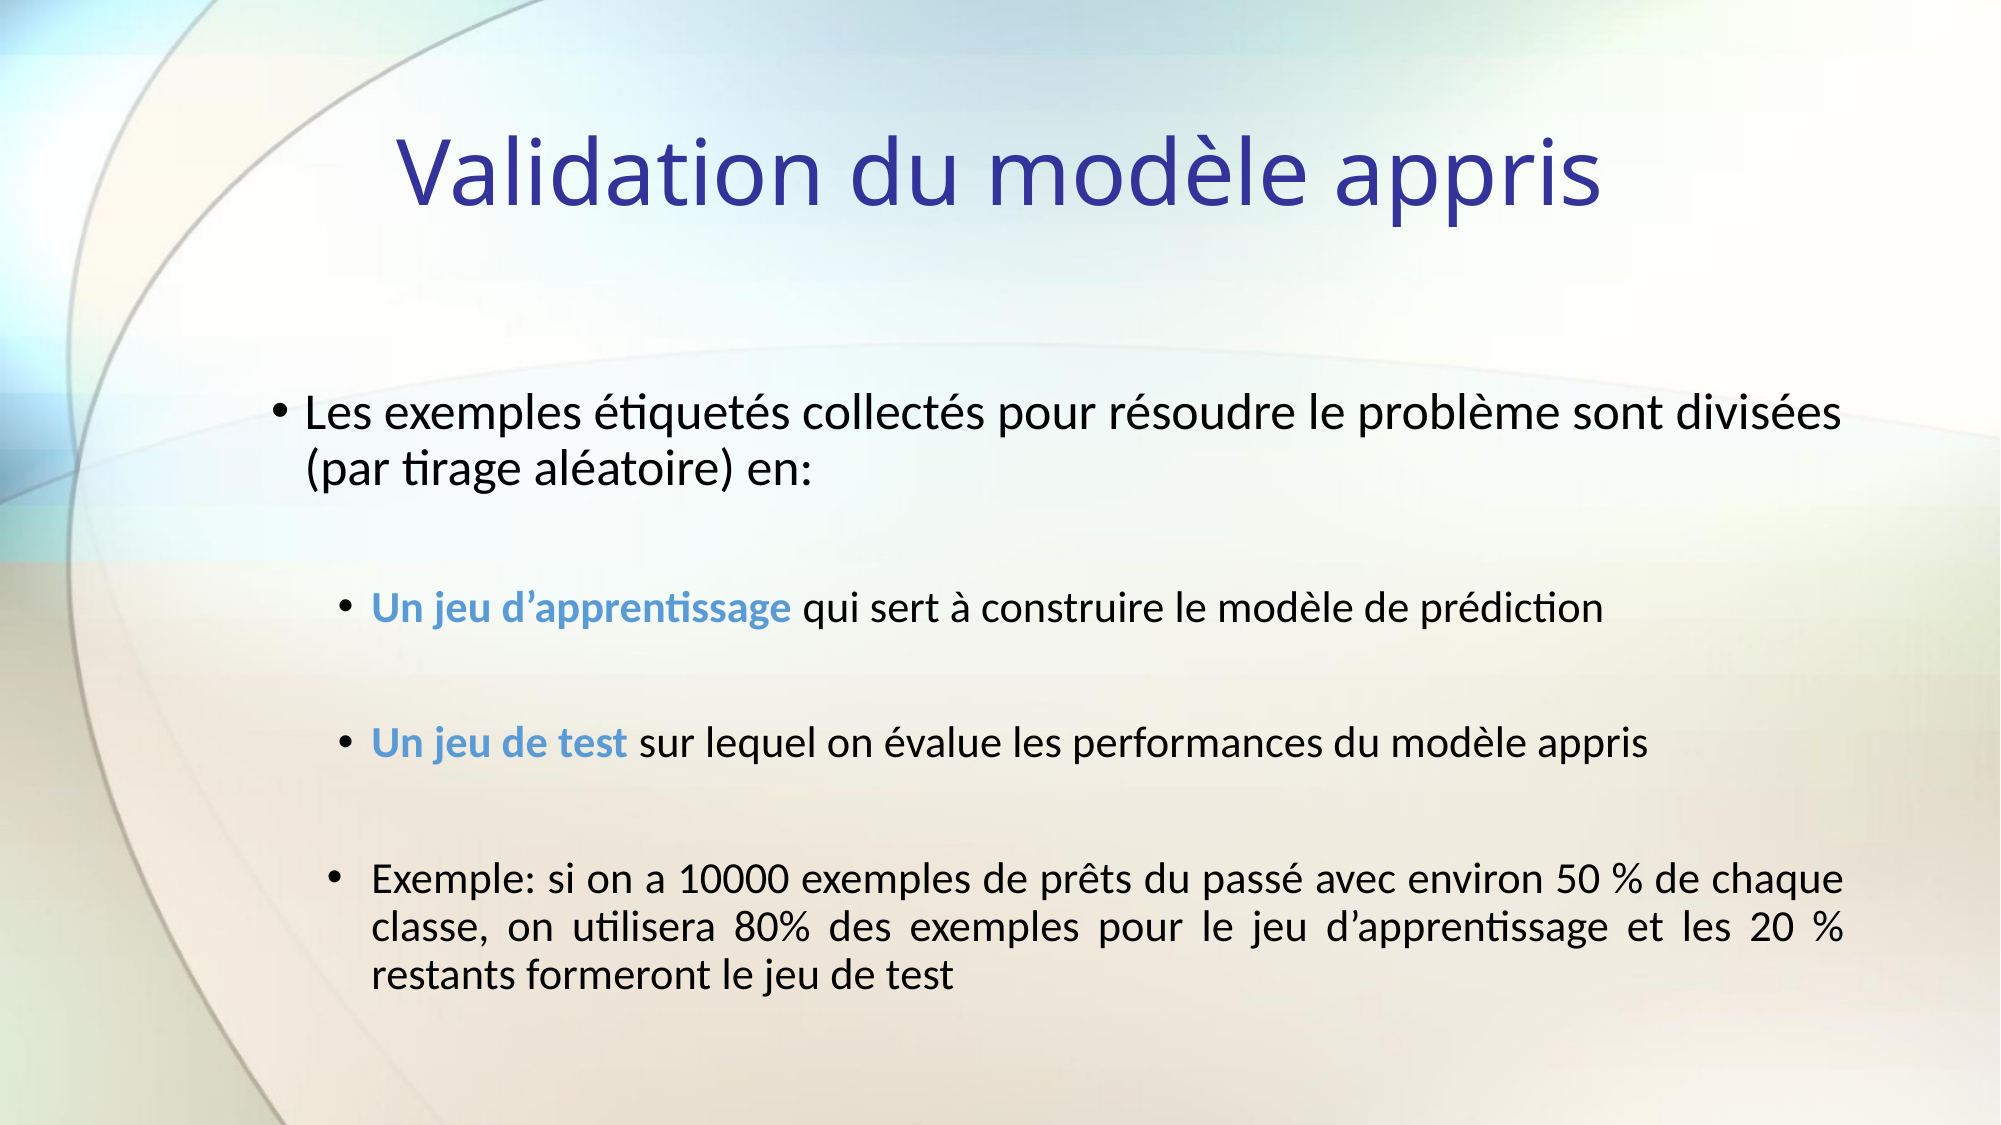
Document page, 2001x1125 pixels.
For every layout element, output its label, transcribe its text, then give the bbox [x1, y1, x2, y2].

list Les exemples étiquetés collectés pour résoudre le problème sont divisées (par tirage aléatoire) en: Un jeu d’apprentissage qui sert à construire le modèle de prédiction Un jeu de test sur lequel on évalue les performances du modèle appris Exemple: si on a 10000 exemples de prêts du passé avec environ 50 % de chaque classe, on utilisera 80% des exemples pour le jeu d’apprentissage et les 20 % restants formeront le jeu de test [256, 299, 1863, 1014]
picture [0, 0, 2001, 1125]
title Validation du modèle appris [381, 59, 1863, 278]
